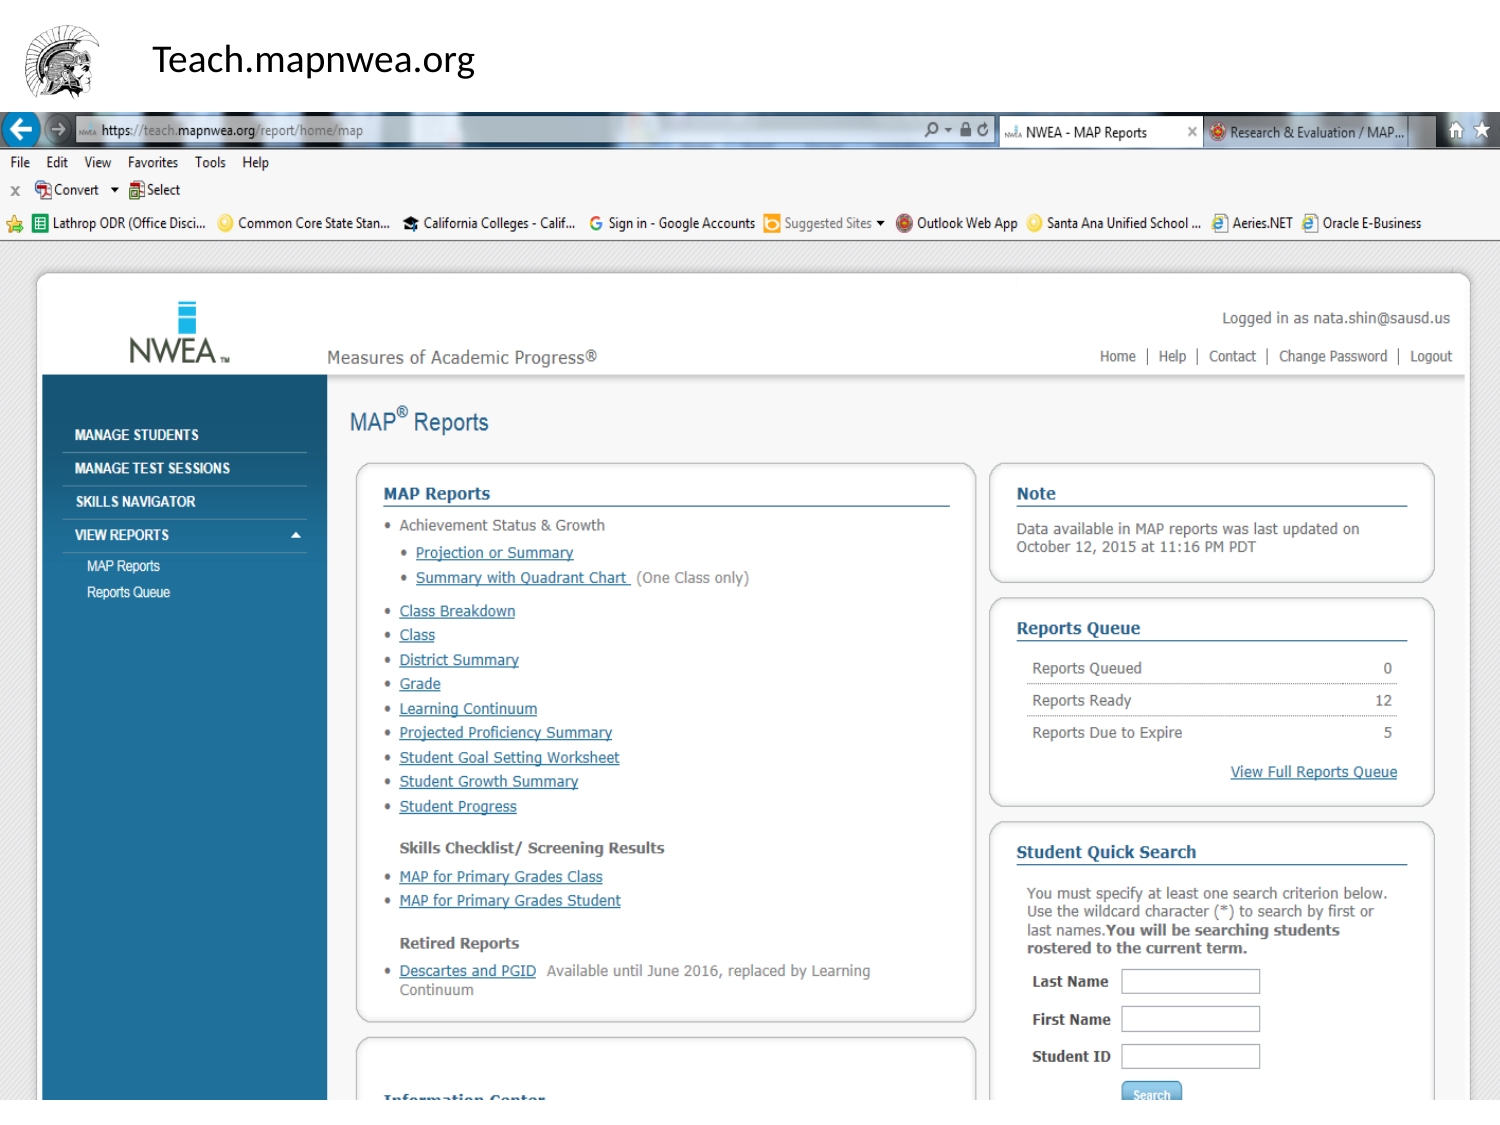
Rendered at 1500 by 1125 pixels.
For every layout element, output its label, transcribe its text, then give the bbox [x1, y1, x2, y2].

title Teach.mapnwea.org [137, 24, 1400, 88]
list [0, 112, 1500, 1101]
picture [24, 24, 101, 101]
